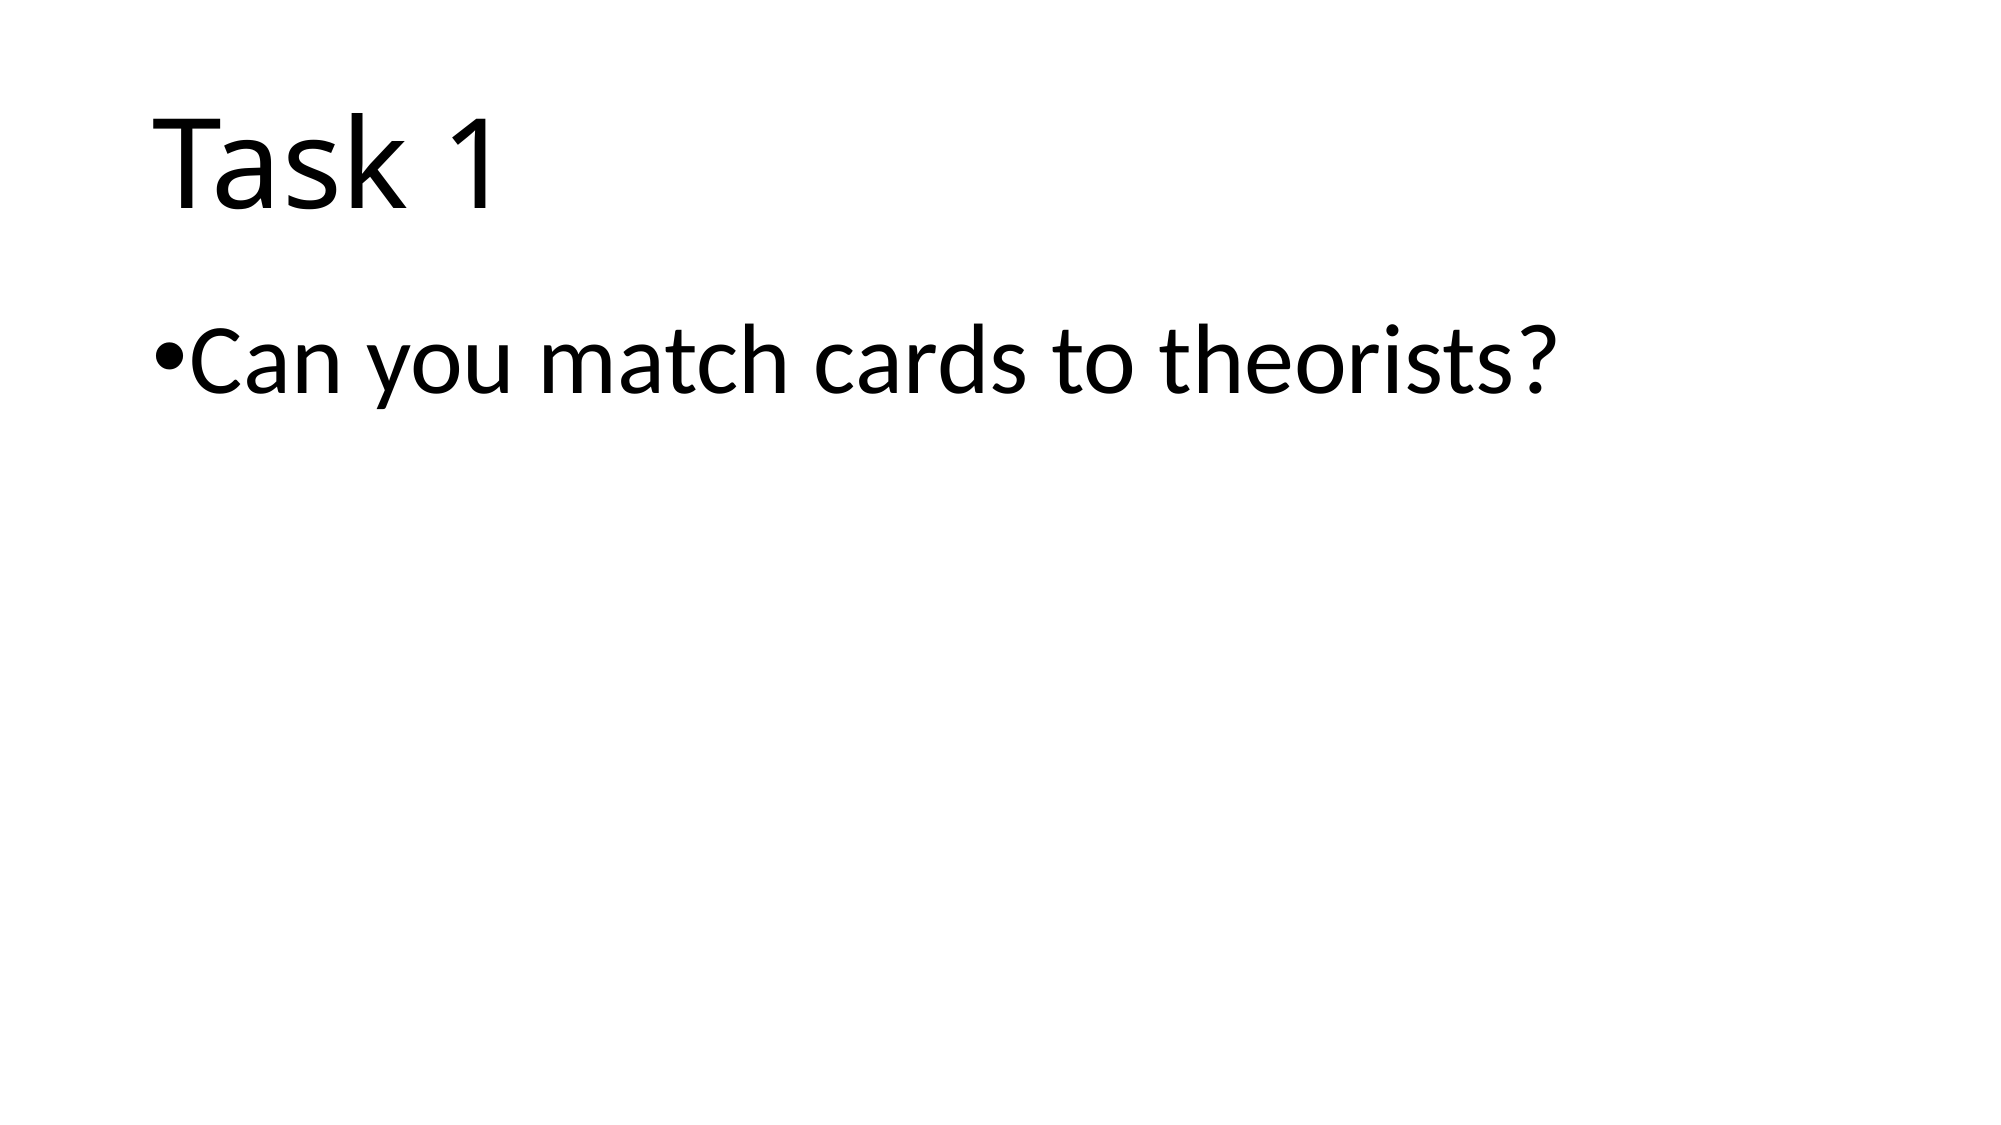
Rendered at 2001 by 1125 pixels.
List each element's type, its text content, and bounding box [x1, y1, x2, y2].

list Can you match cards to theorists? [137, 299, 1863, 1014]
title Task 1 [137, 59, 1863, 278]
